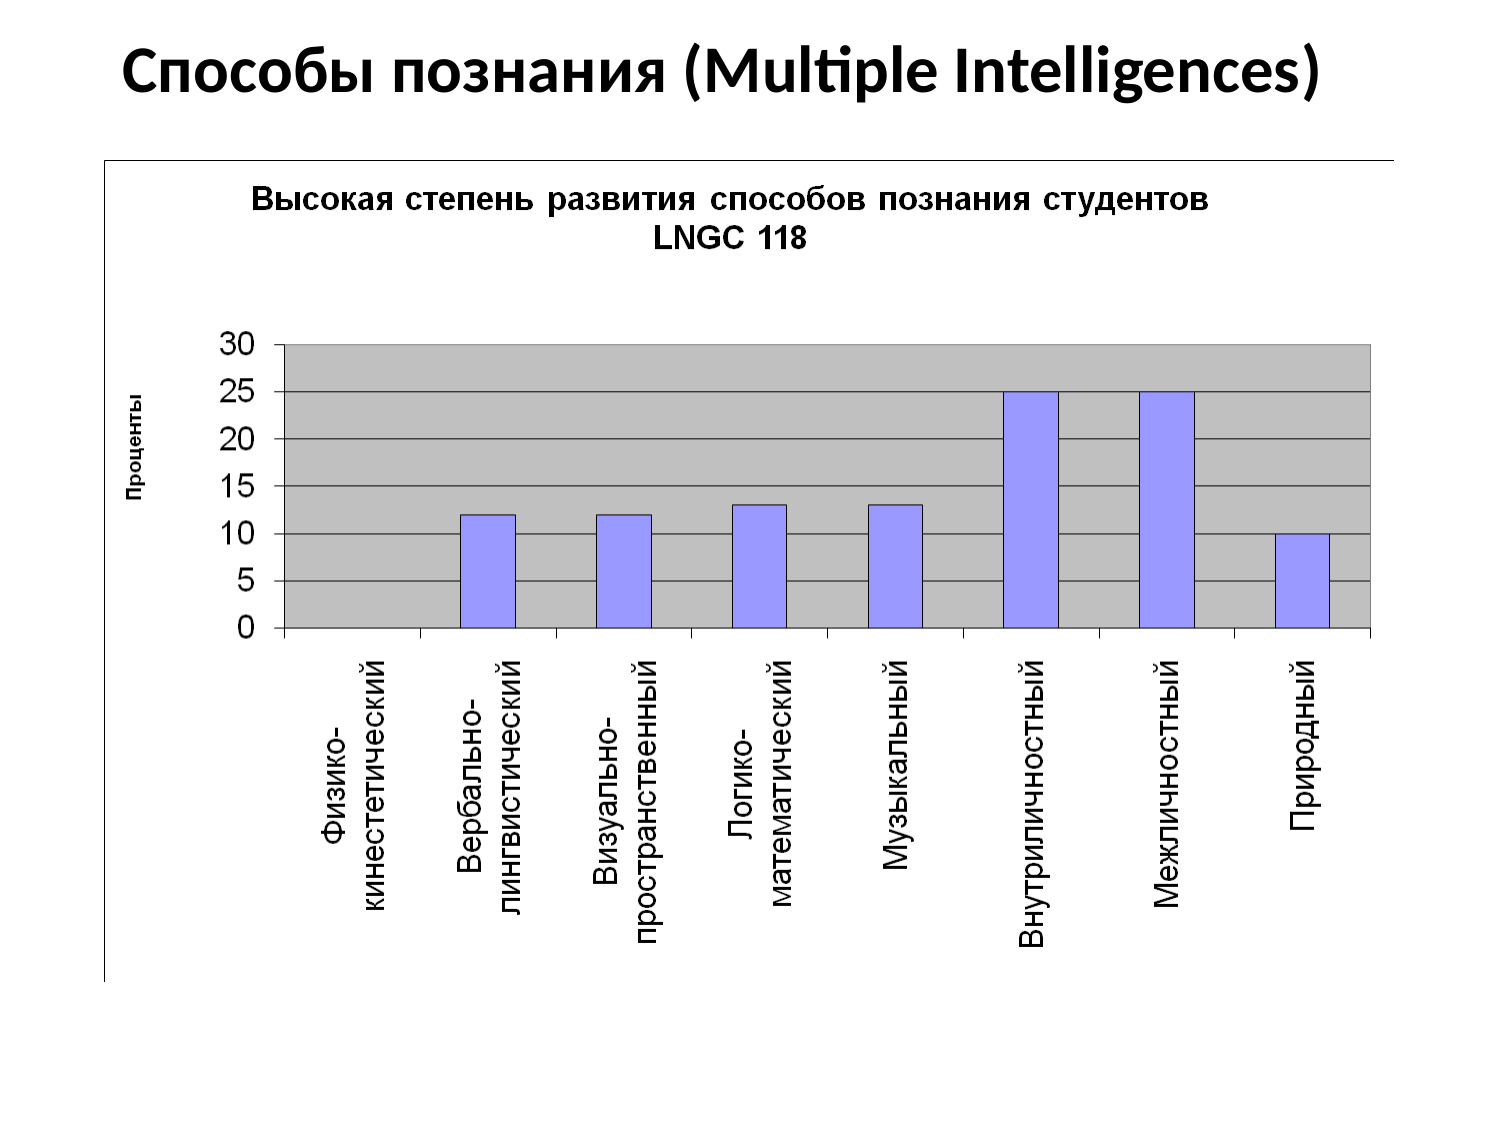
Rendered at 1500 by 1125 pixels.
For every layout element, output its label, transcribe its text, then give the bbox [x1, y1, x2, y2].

title Способы познания (Multiple Intelligences) [105, 0, 1369, 159]
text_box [104, 160, 1394, 982]
